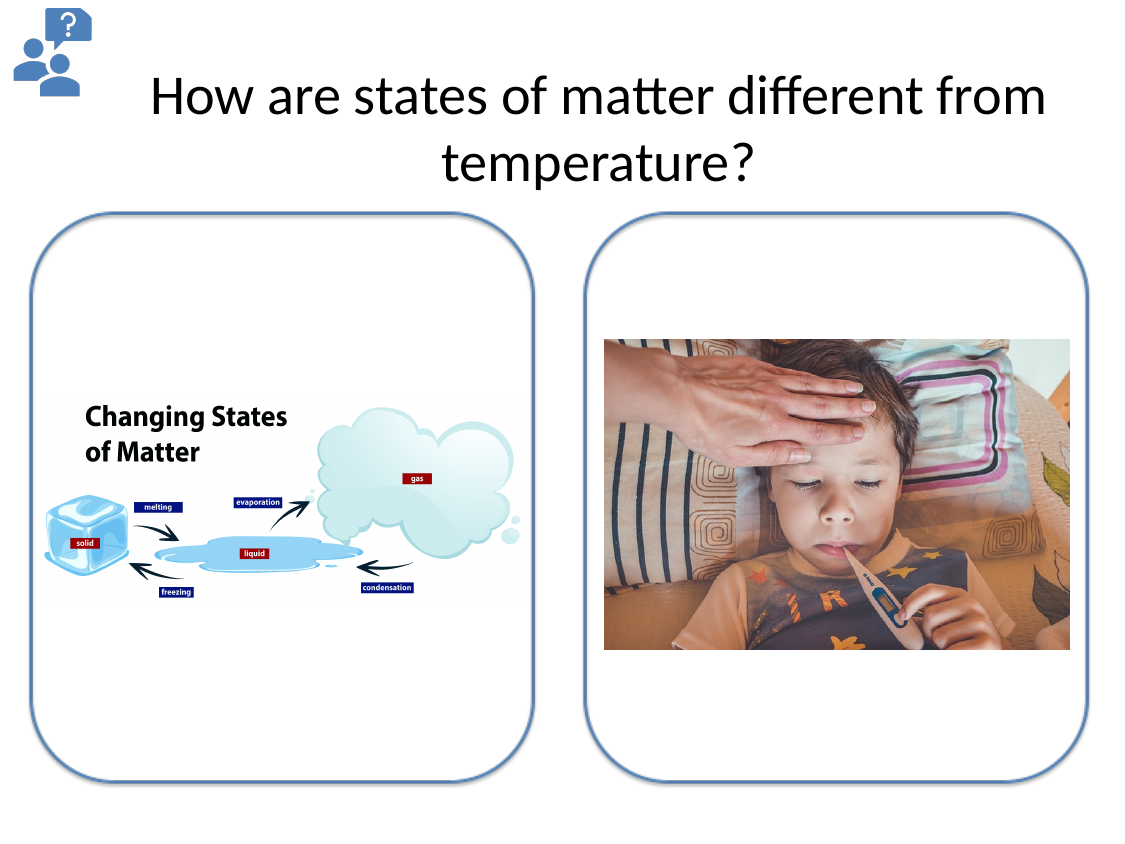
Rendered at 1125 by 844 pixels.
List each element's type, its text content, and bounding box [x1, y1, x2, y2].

picture [578, 209, 1096, 791]
picture [24, 209, 542, 791]
text_box [0, 0, 105, 105]
text_box How are states of matter different from temperature? [126, 52, 1071, 199]
